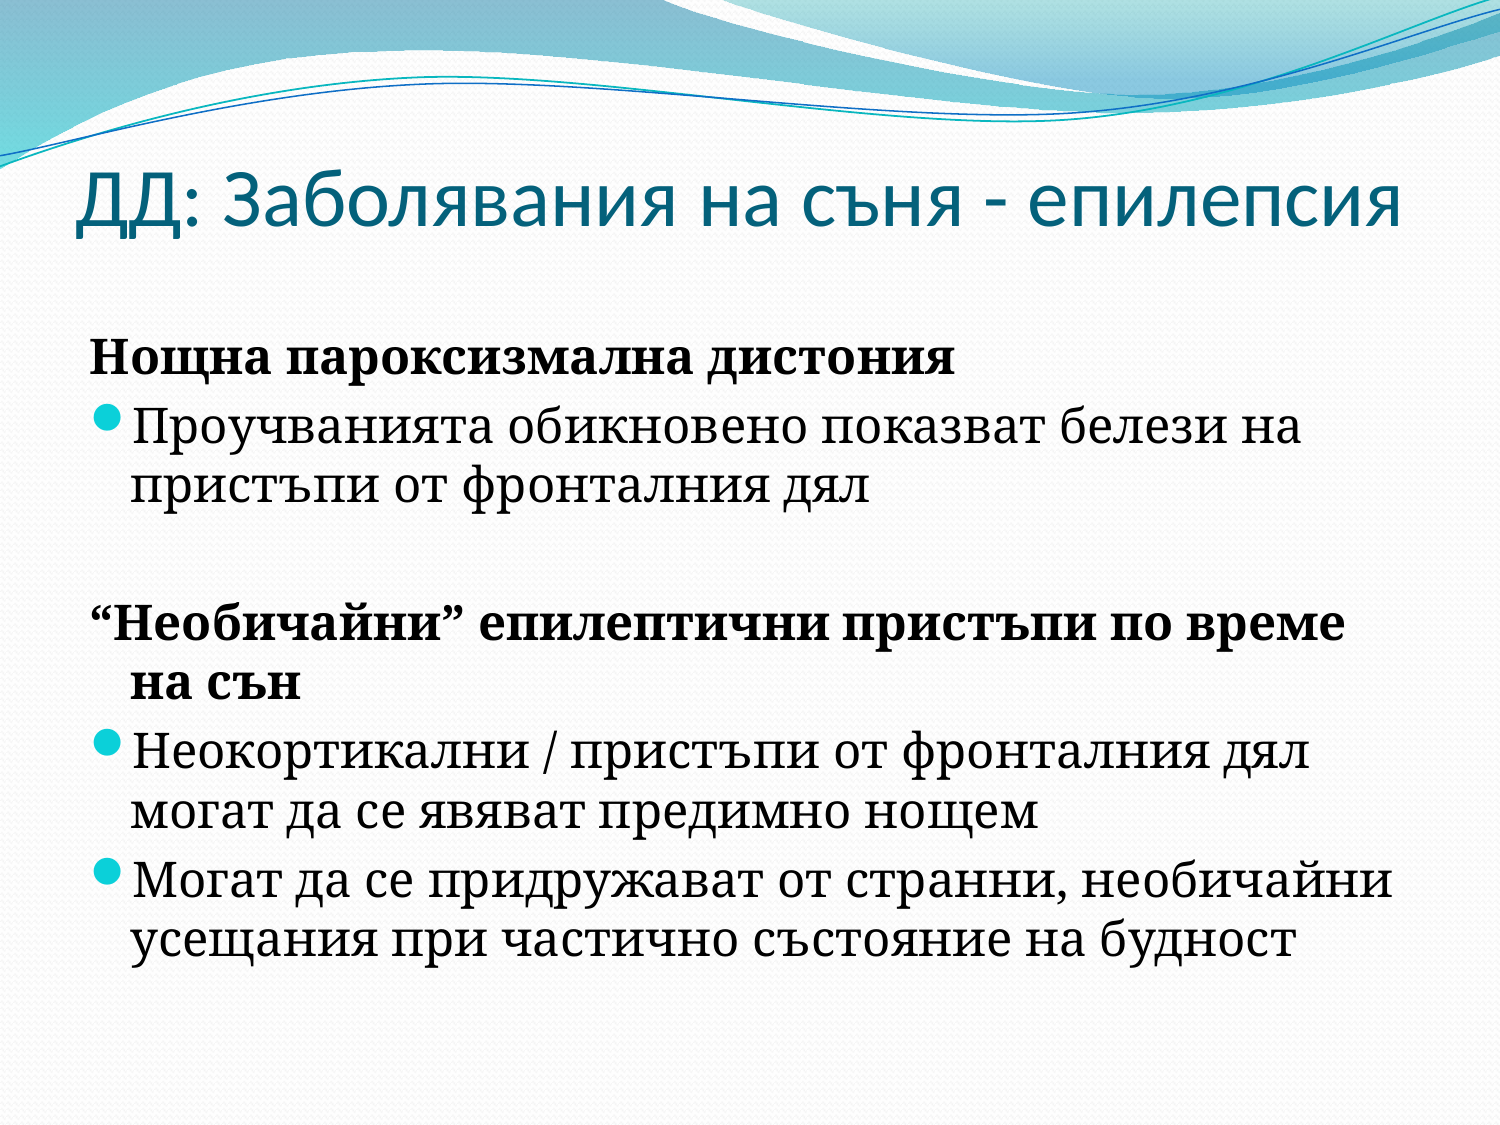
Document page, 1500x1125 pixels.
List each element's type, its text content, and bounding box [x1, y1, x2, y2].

list Нощна пароксизмална дистония Проучванията обикновено показват белези на пристъпи от фронталния дял “Необичайни” епилептични пристъпи по време на сън Неокортикални / пристъпи от фронталния дял могат да се явяват предимно нощем Могат да се придружават от странни, необичайни усещания при частично състояние на будност [75, 317, 1425, 1038]
title ДД: Заболявания на съня - епилепсия [75, 115, 1425, 244]
